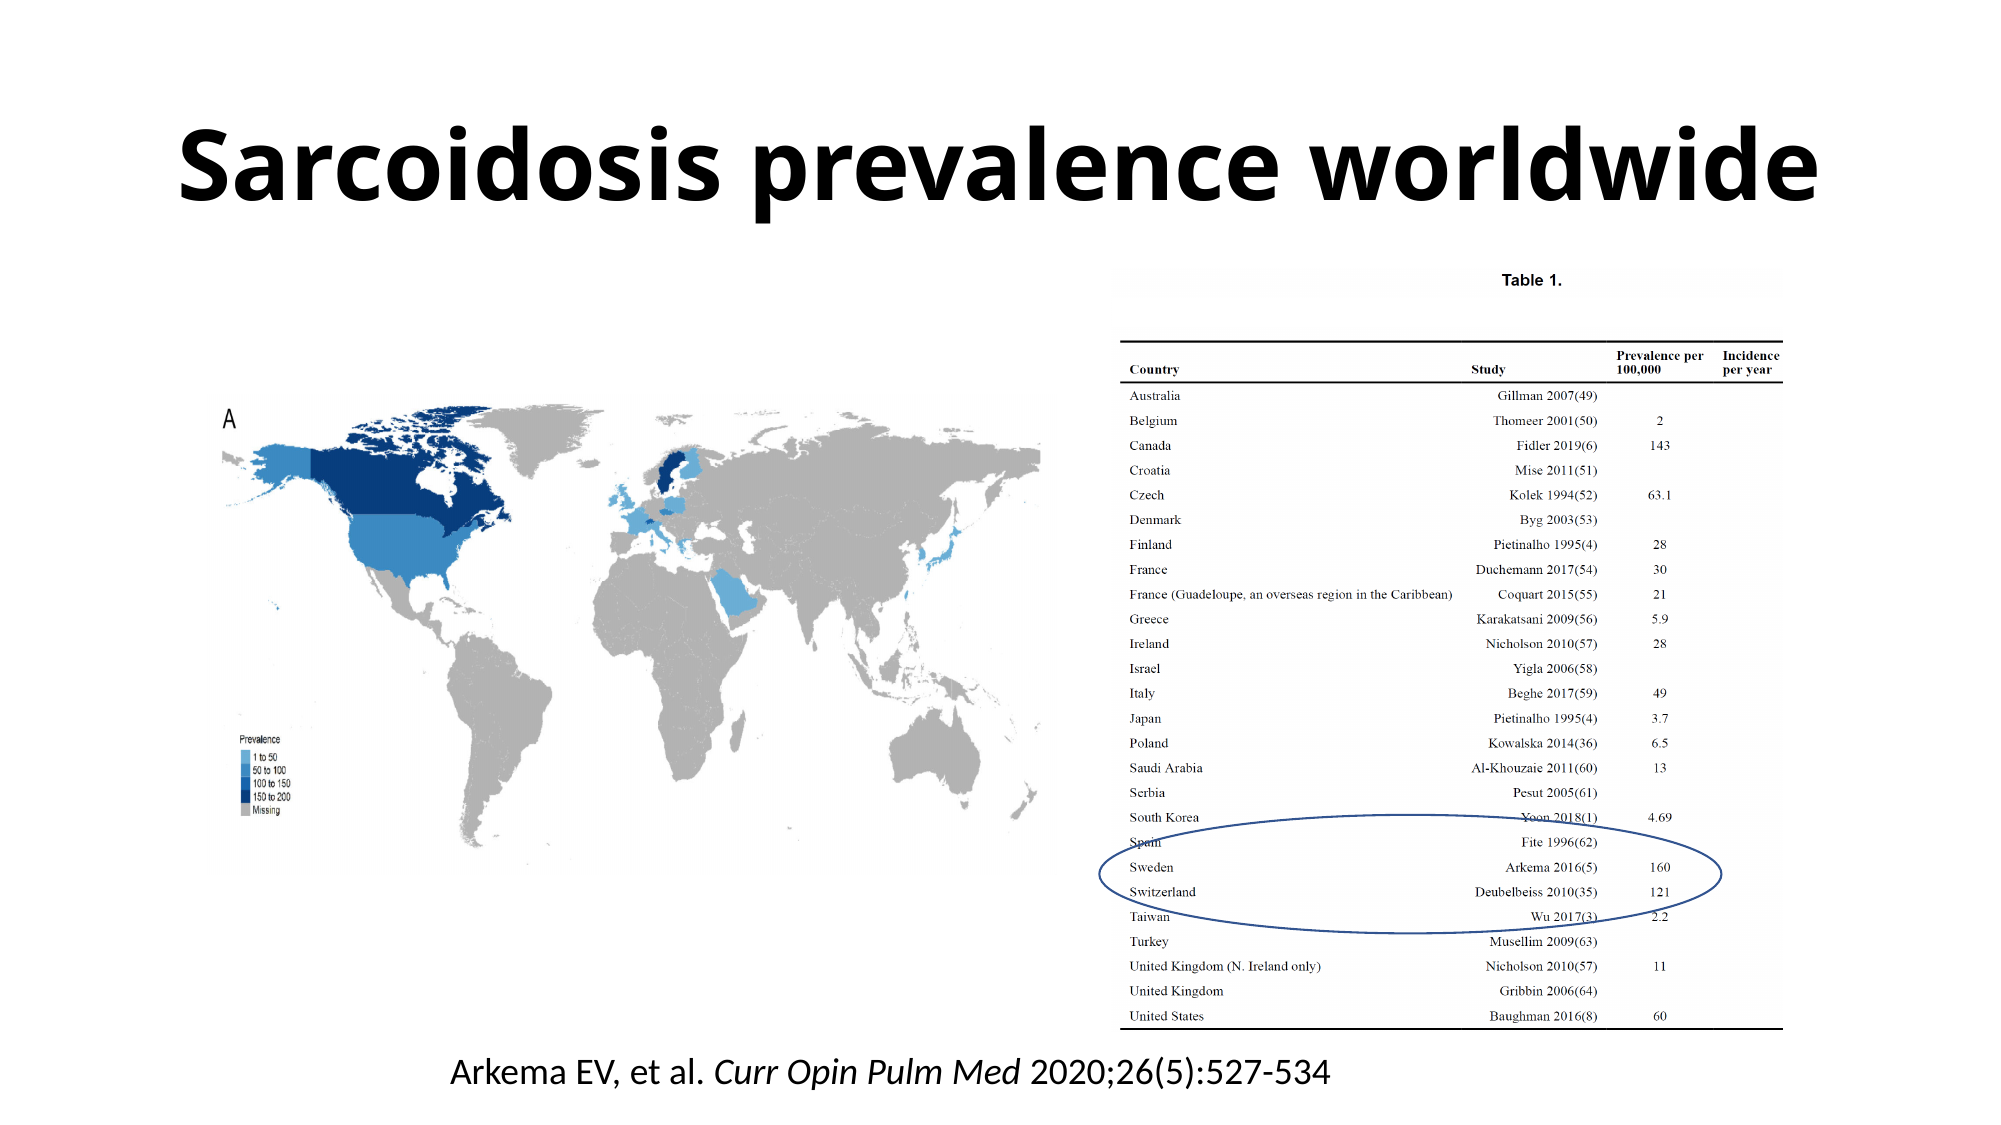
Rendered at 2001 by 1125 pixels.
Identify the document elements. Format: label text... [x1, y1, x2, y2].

text_box [1098, 856, 1111, 892]
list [1111, 268, 1783, 1032]
text_box Arkema EV, et al. Curr Opin Pulm Med 2020;26(5):527-534 [327, 1039, 1454, 1100]
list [206, 394, 1057, 875]
title Sarcoidosis prevalence worldwide [137, 59, 1863, 278]
